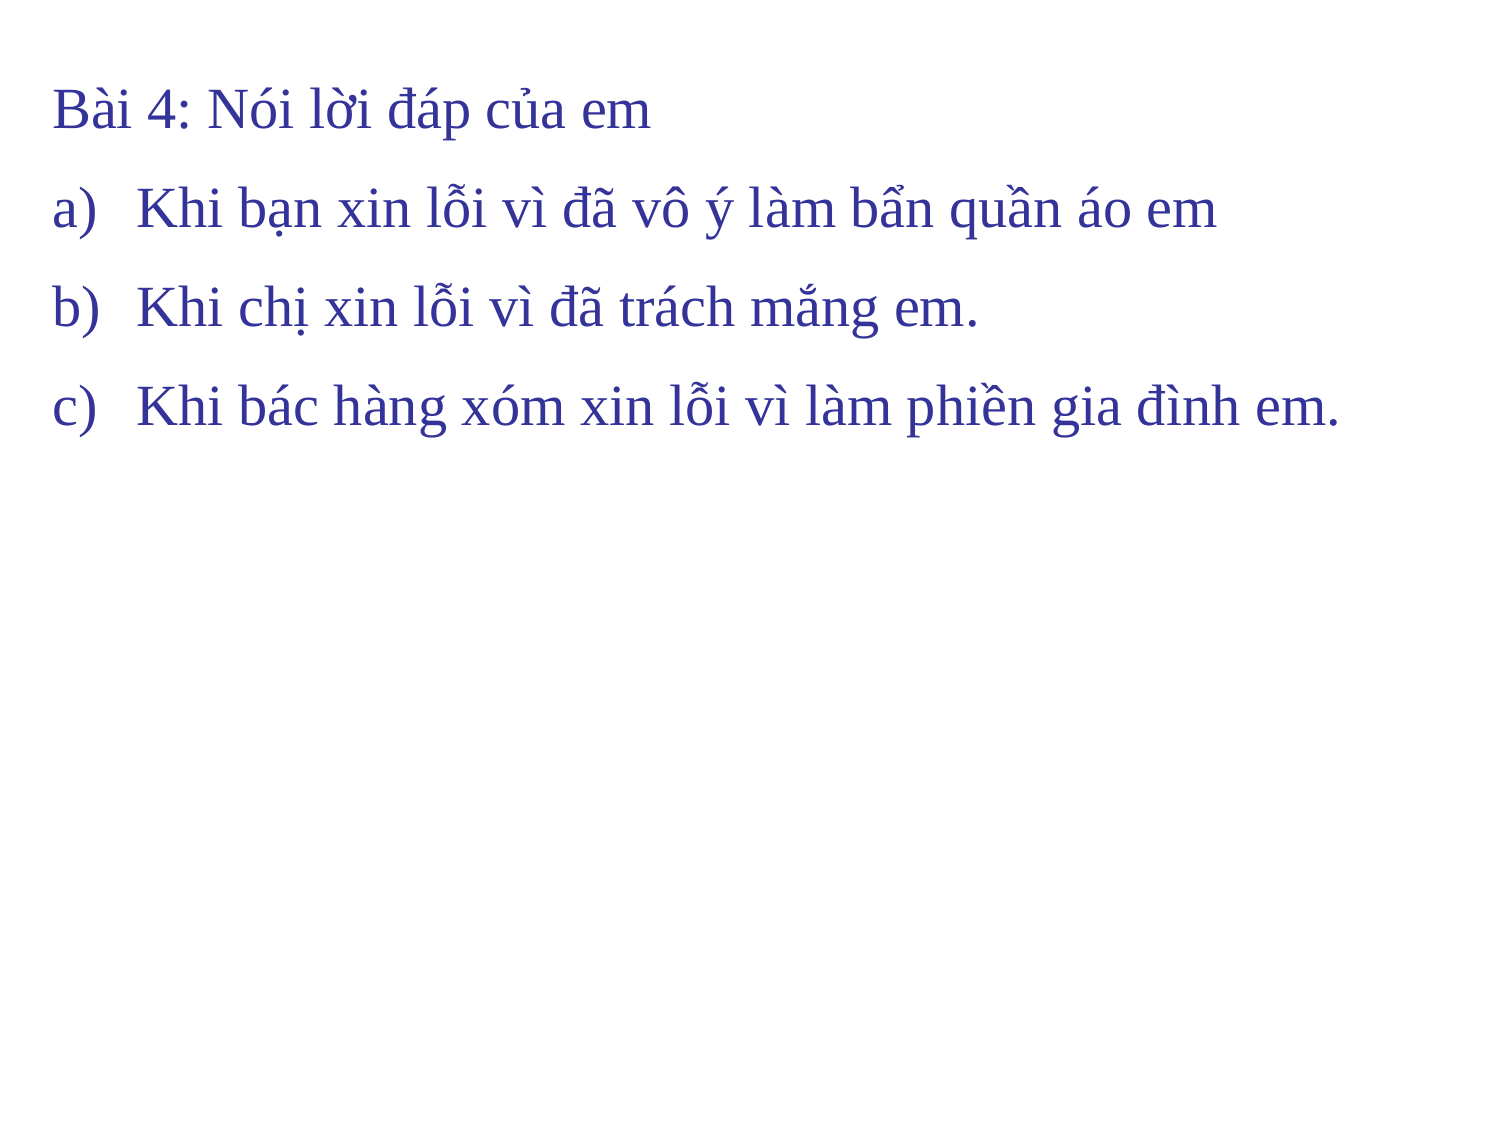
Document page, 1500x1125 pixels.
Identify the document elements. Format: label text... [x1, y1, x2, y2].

text_box Bài 4: Nói lời đáp của em Khi bạn xin lỗi vì đã vô ý làm bẩn quần áo em Khi chị xin lỗi vì đã trách mắng em. Khi bác hàng xóm xin lỗi vì làm phiền gia đình em. [37, 62, 1450, 530]
